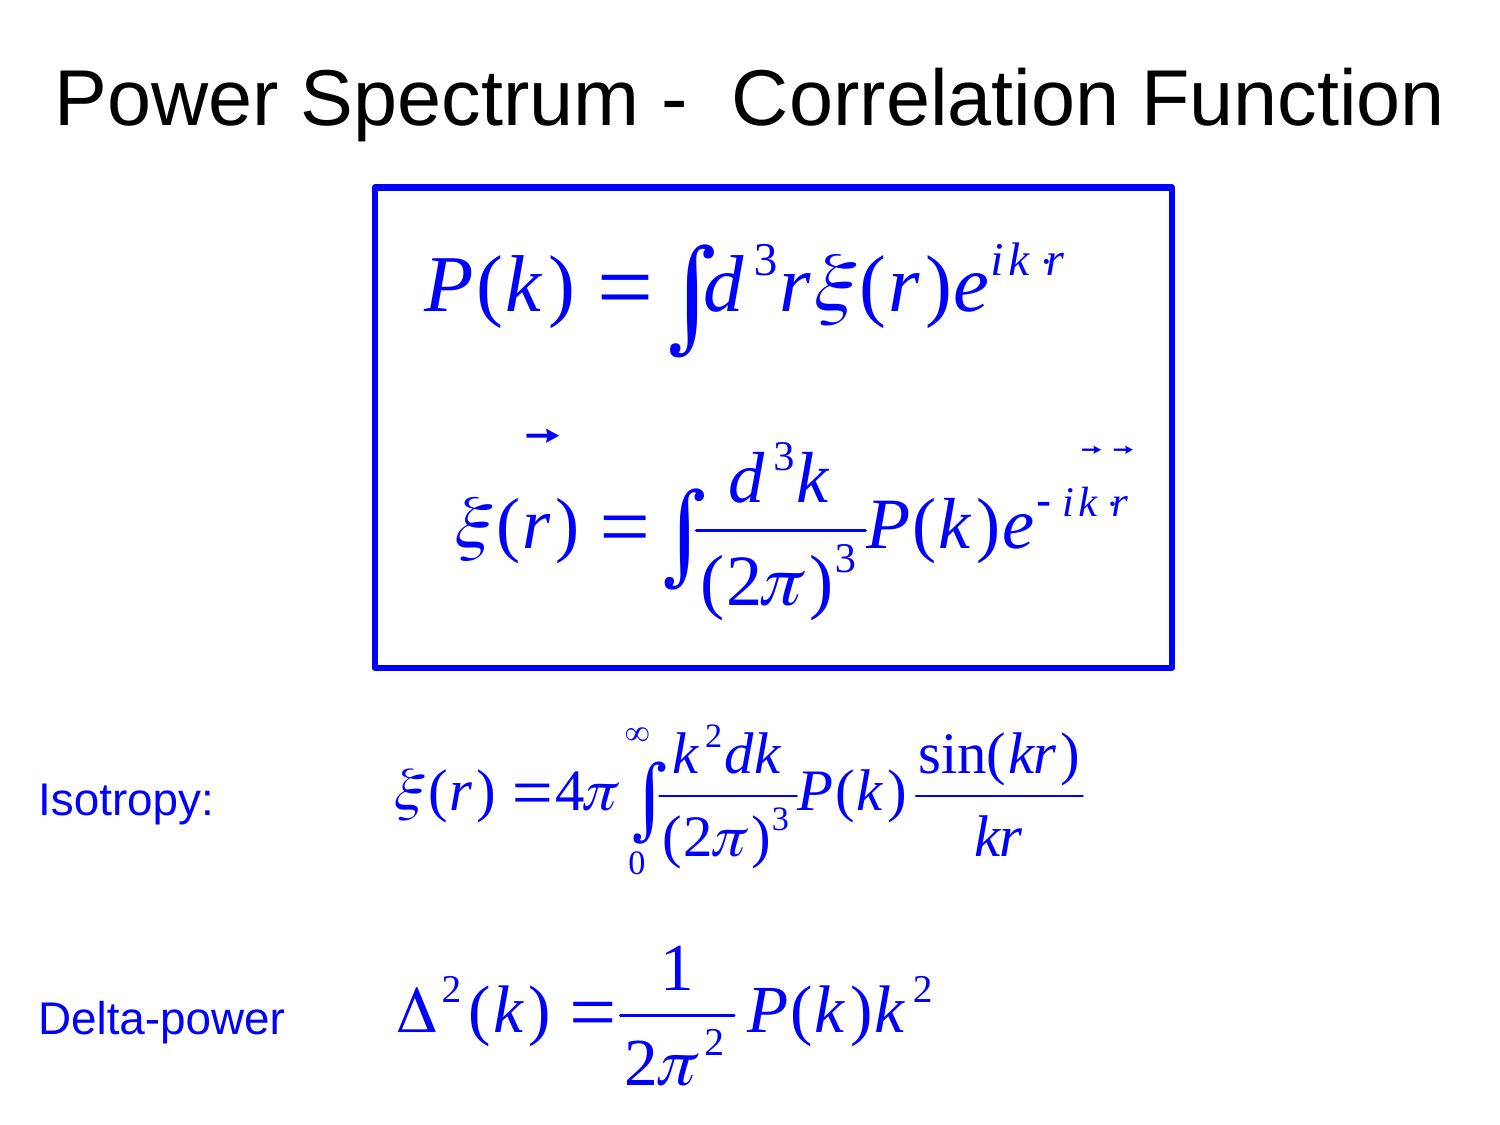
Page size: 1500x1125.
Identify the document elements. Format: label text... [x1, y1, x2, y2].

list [409, 210, 1083, 366]
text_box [386, 702, 1097, 890]
title Power Spectrum - Correlation Function [0, 0, 1500, 188]
text_box [373, 185, 1174, 670]
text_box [445, 421, 1145, 633]
text_box Isotropy: Delta-power [23, 761, 481, 1052]
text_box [386, 925, 943, 1100]
